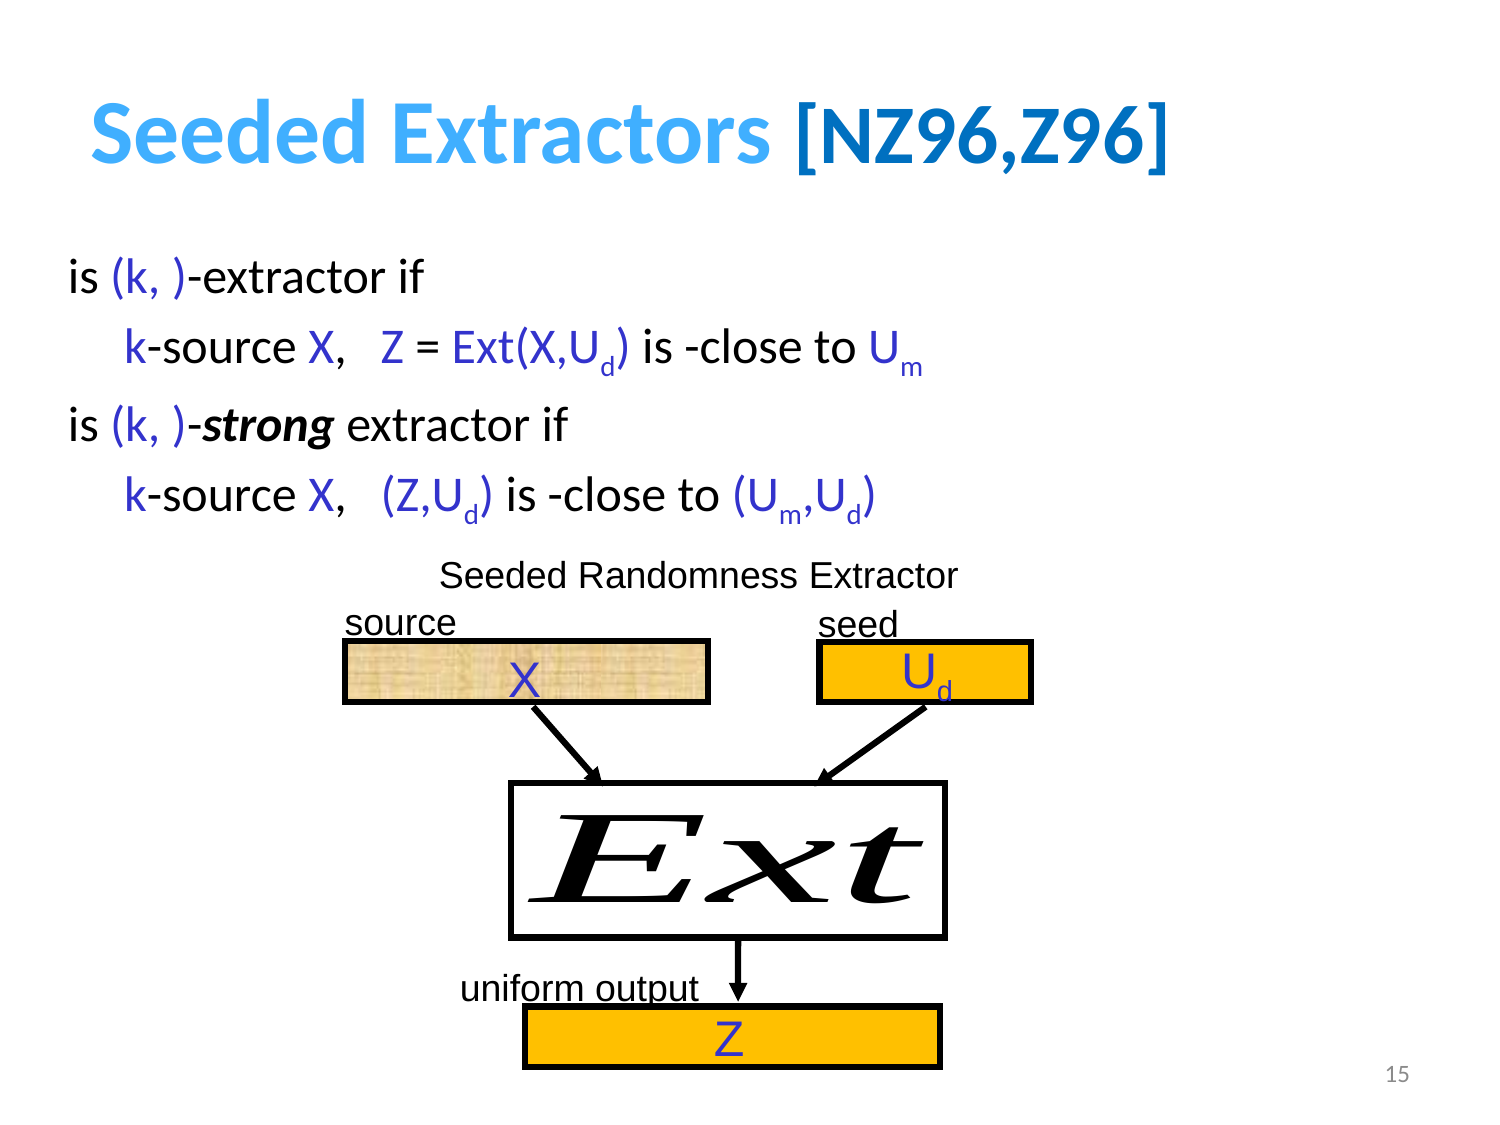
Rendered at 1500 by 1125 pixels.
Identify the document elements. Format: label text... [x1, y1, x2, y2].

slide_number 15 [1074, 1042, 1425, 1103]
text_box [328, 543, 1032, 1076]
title Seeded Extractors [NZ96,Z96] [75, 18, 1425, 236]
